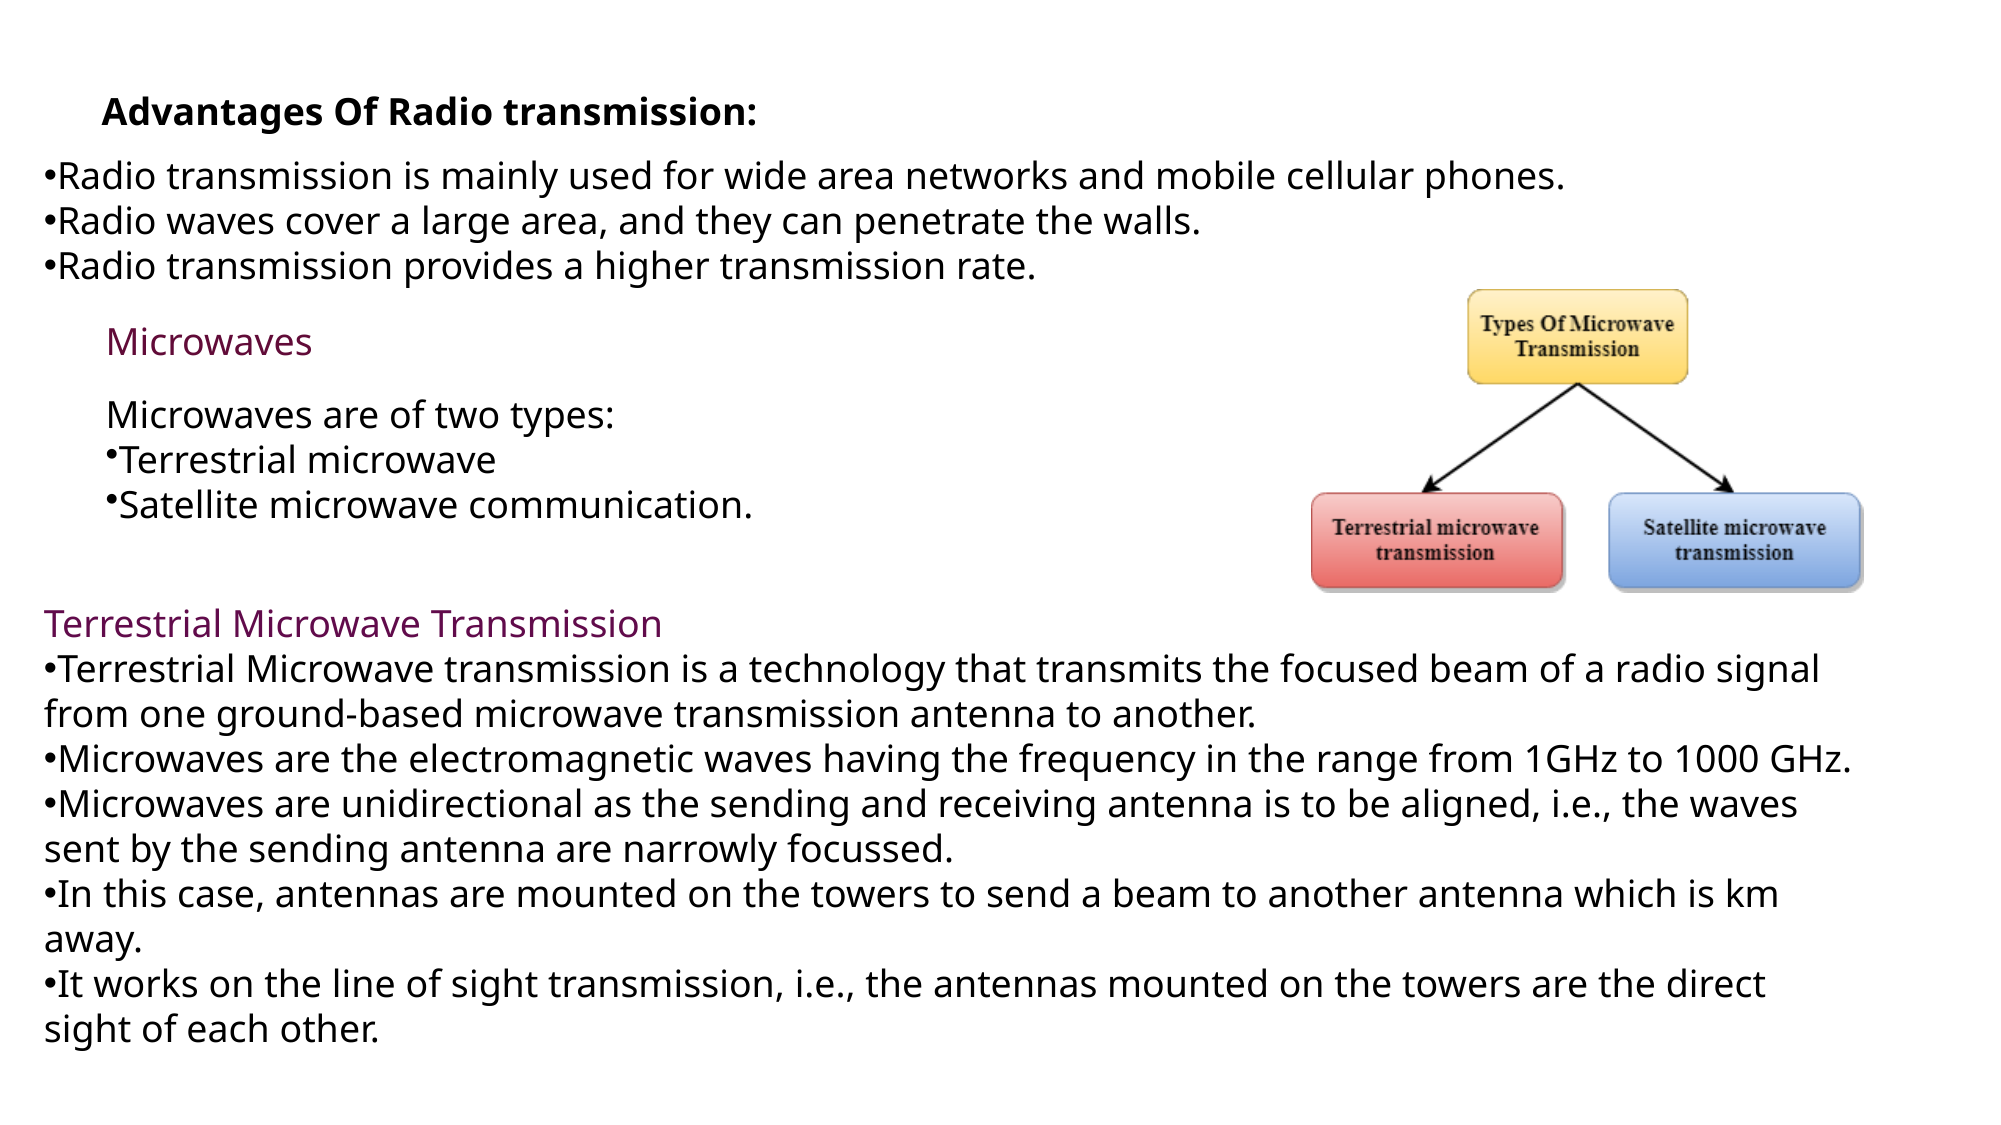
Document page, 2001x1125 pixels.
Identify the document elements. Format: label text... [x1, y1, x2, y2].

picture [1311, 289, 1864, 593]
text_box Advantages Of Radio transmission: [86, 80, 774, 140]
text_box Microwaves Microwaves are of two types: Terrestrial microwave Satellite microwave communication. [90, 310, 770, 579]
text_box Radio transmission is mainly used for wide area networks and mobile cellular phones. Radio waves cover a large area, and they can penetrate the walls. Radio transmission provides a higher transmission rate. [29, 144, 1852, 295]
text_box Terrestrial Microwave Transmission Terrestrial Microwave transmission is a technology that transmits the focused beam of a radio signal from one ground-based microwave transmission antenna to another. Microwaves are the electromagnetic waves having the frequency in the range from 1GHz to 1000 GHz. Microwaves are unidirectional as the sending and receiving antenna is to be aligned, i.e., the waves sent by the sending antenna are narrowly focussed. In this case, antennas are mounted on the towers to send a beam to another antenna which is km away. It works on the line of sight transmission, i.e., the antennas mounted on the towers are the direct sight of each other. [29, 592, 1876, 1058]
